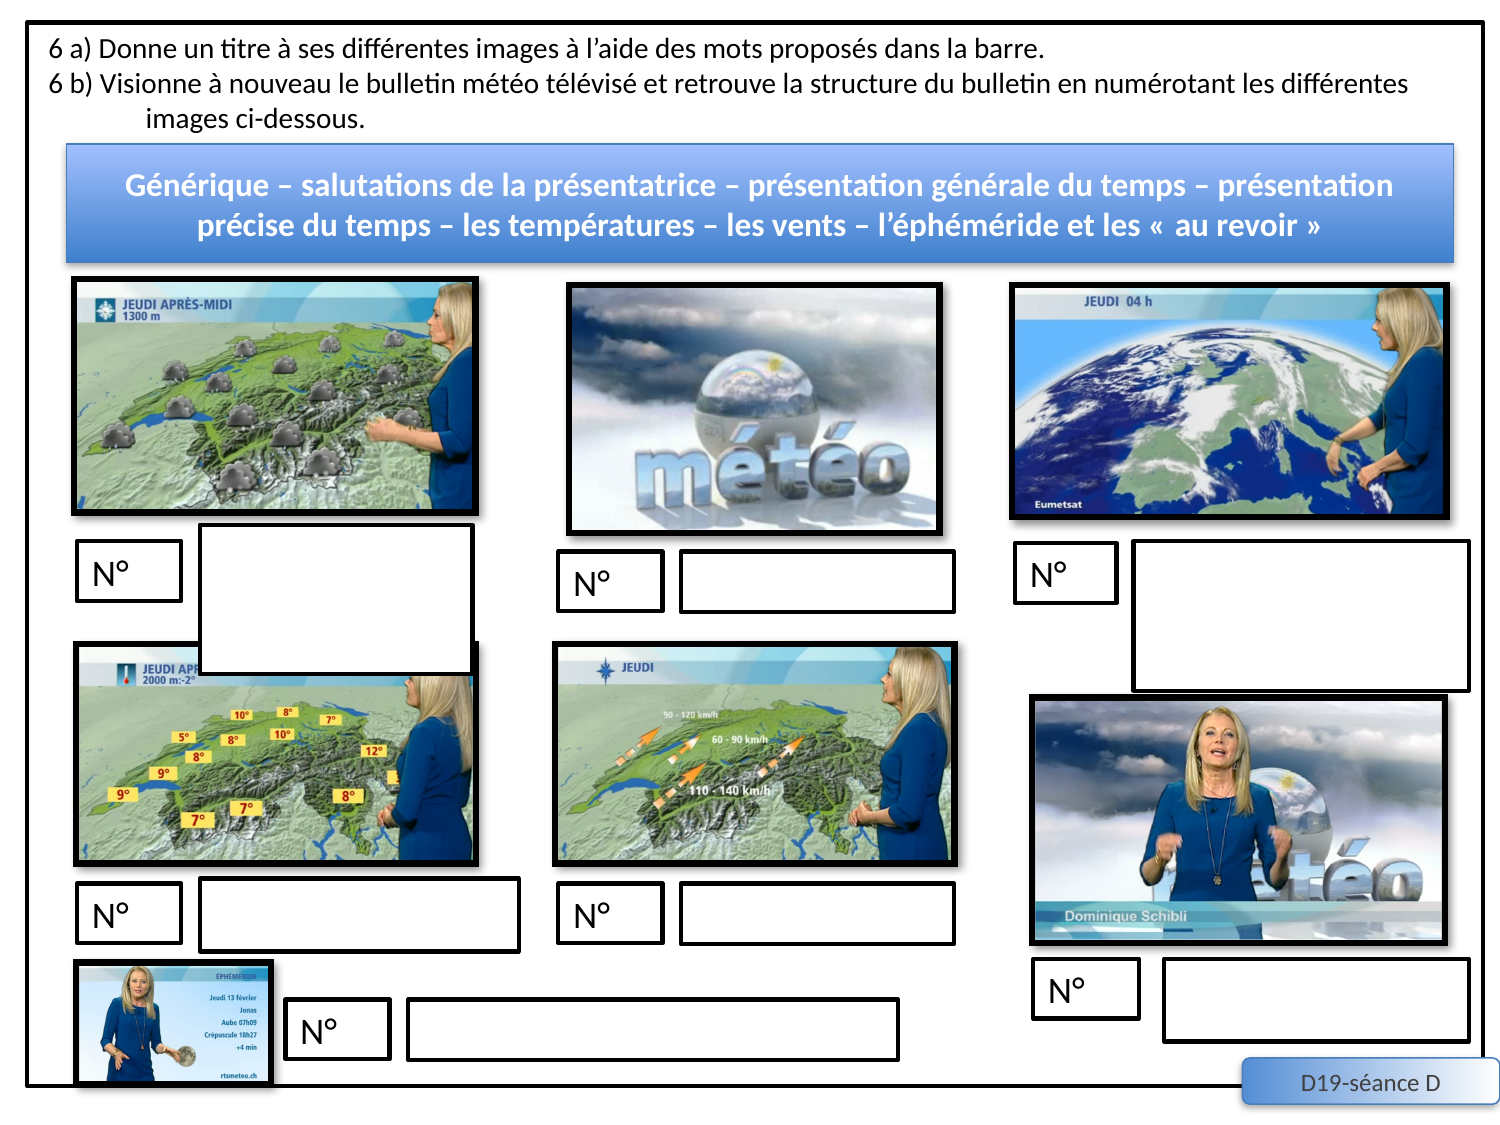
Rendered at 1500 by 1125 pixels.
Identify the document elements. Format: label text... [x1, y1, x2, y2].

text_box [198, 523, 475, 648]
picture [79, 965, 269, 1082]
picture [79, 647, 473, 861]
text_box [198, 876, 521, 954]
text_box N° [556, 881, 665, 945]
text_box [1162, 957, 1471, 1044]
text_box [679, 881, 956, 946]
text_box N° [1031, 957, 1141, 1021]
picture [558, 646, 952, 861]
picture [571, 287, 937, 531]
text_box N° [283, 997, 392, 1061]
picture [76, 282, 473, 510]
text_box Générique – salutations de la présentatrice – présentation générale du temps – présentation précise du temps – les températures – les vents – l’éphéméride et les « au revoir » [66, 143, 1454, 263]
text_box N° [1013, 541, 1119, 605]
text_box [1131, 539, 1471, 693]
text_box N° [75, 539, 183, 603]
text_box D19-séance D [1241, 1057, 1500, 1105]
text_box [679, 549, 956, 614]
text_box 6 a) Donne un titre à ses différentes images à l’aide des mots proposés dans la barre. 6 b) Visionne à nouveau le bulletin météo télévisé et retrouve la structure du bulletin en numérotant les différentes images ci-dessous. [25, 20, 1485, 1088]
text_box N° [556, 549, 665, 613]
picture [1035, 700, 1442, 941]
picture [1014, 287, 1444, 515]
text_box N° [75, 881, 183, 945]
text_box [406, 997, 900, 1062]
